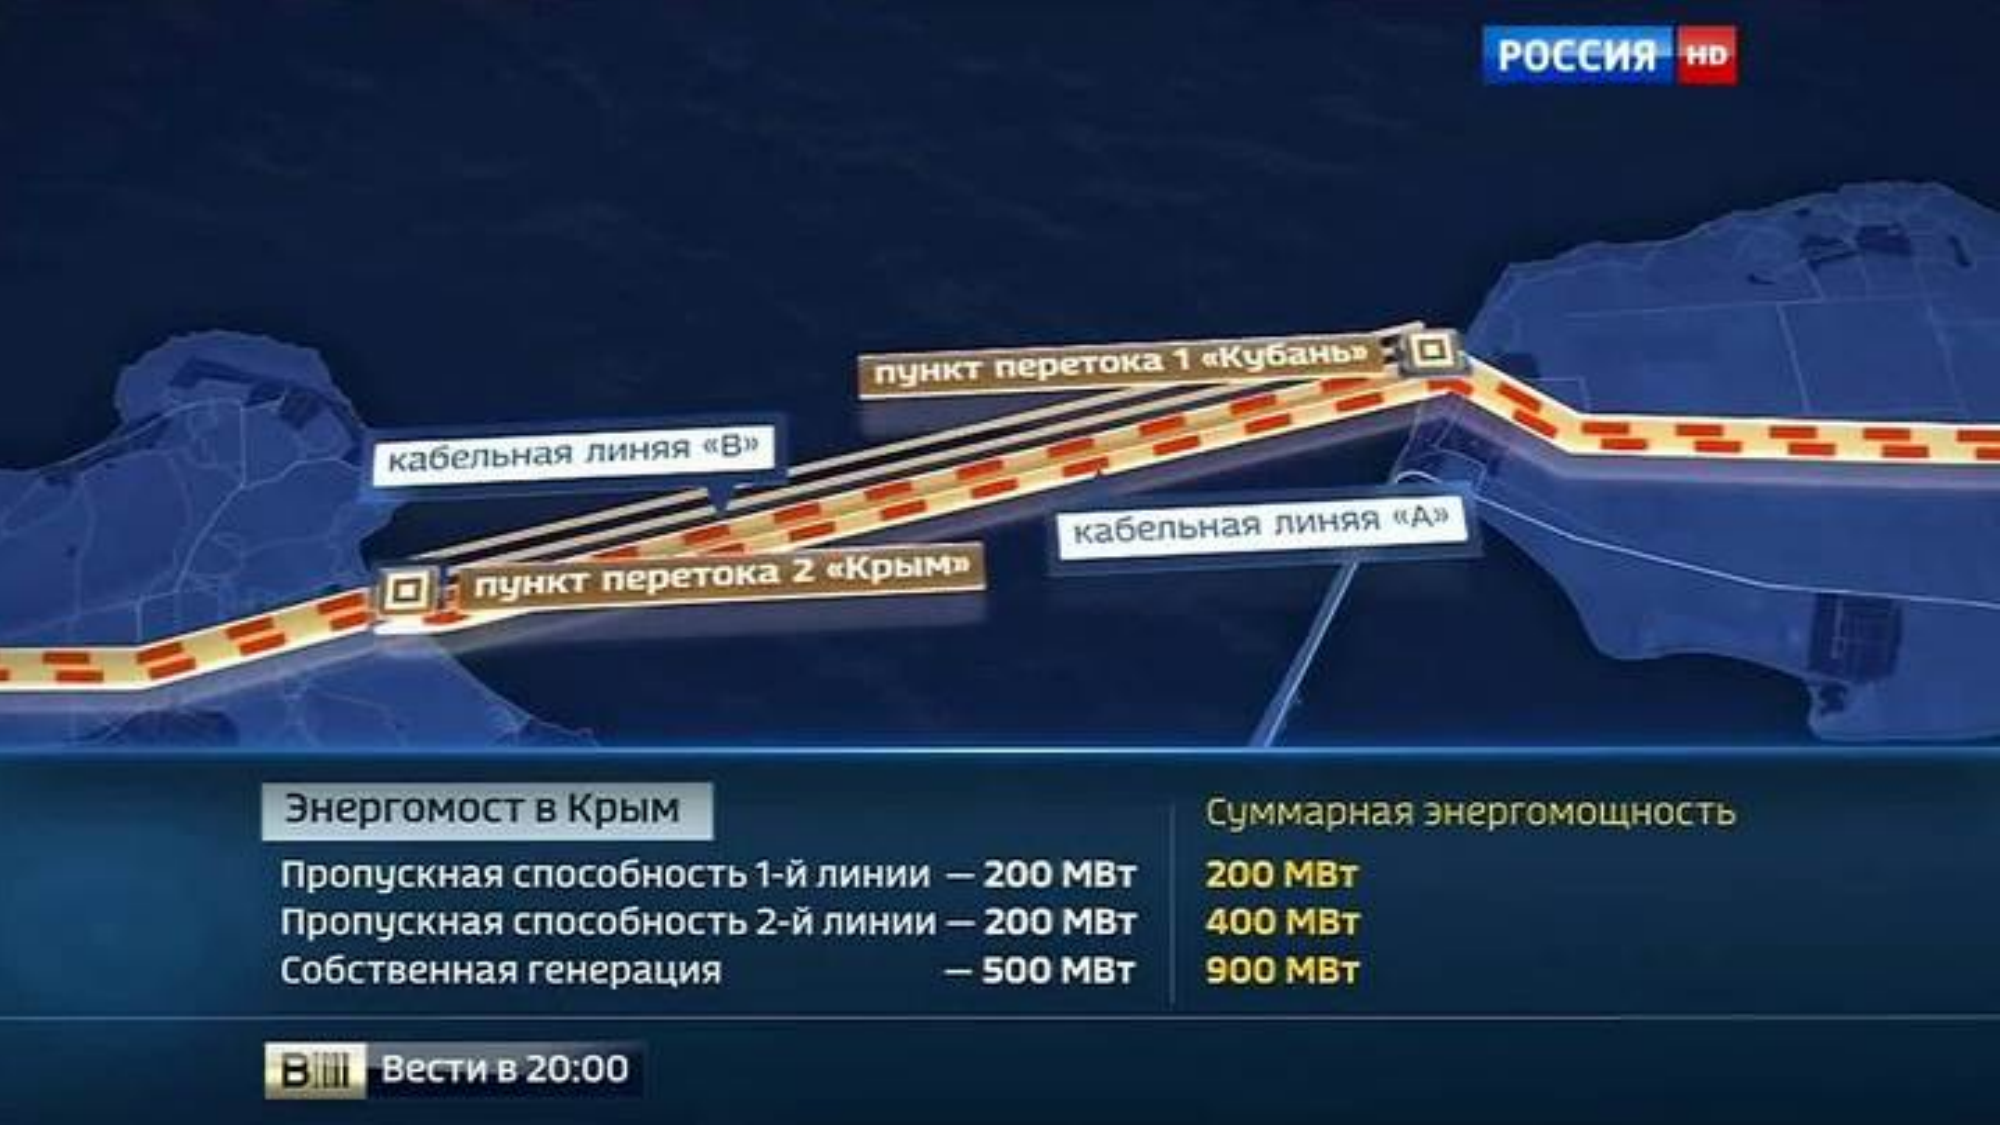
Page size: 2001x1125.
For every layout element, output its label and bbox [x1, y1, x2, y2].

list [0, 0, 2000, 1125]
